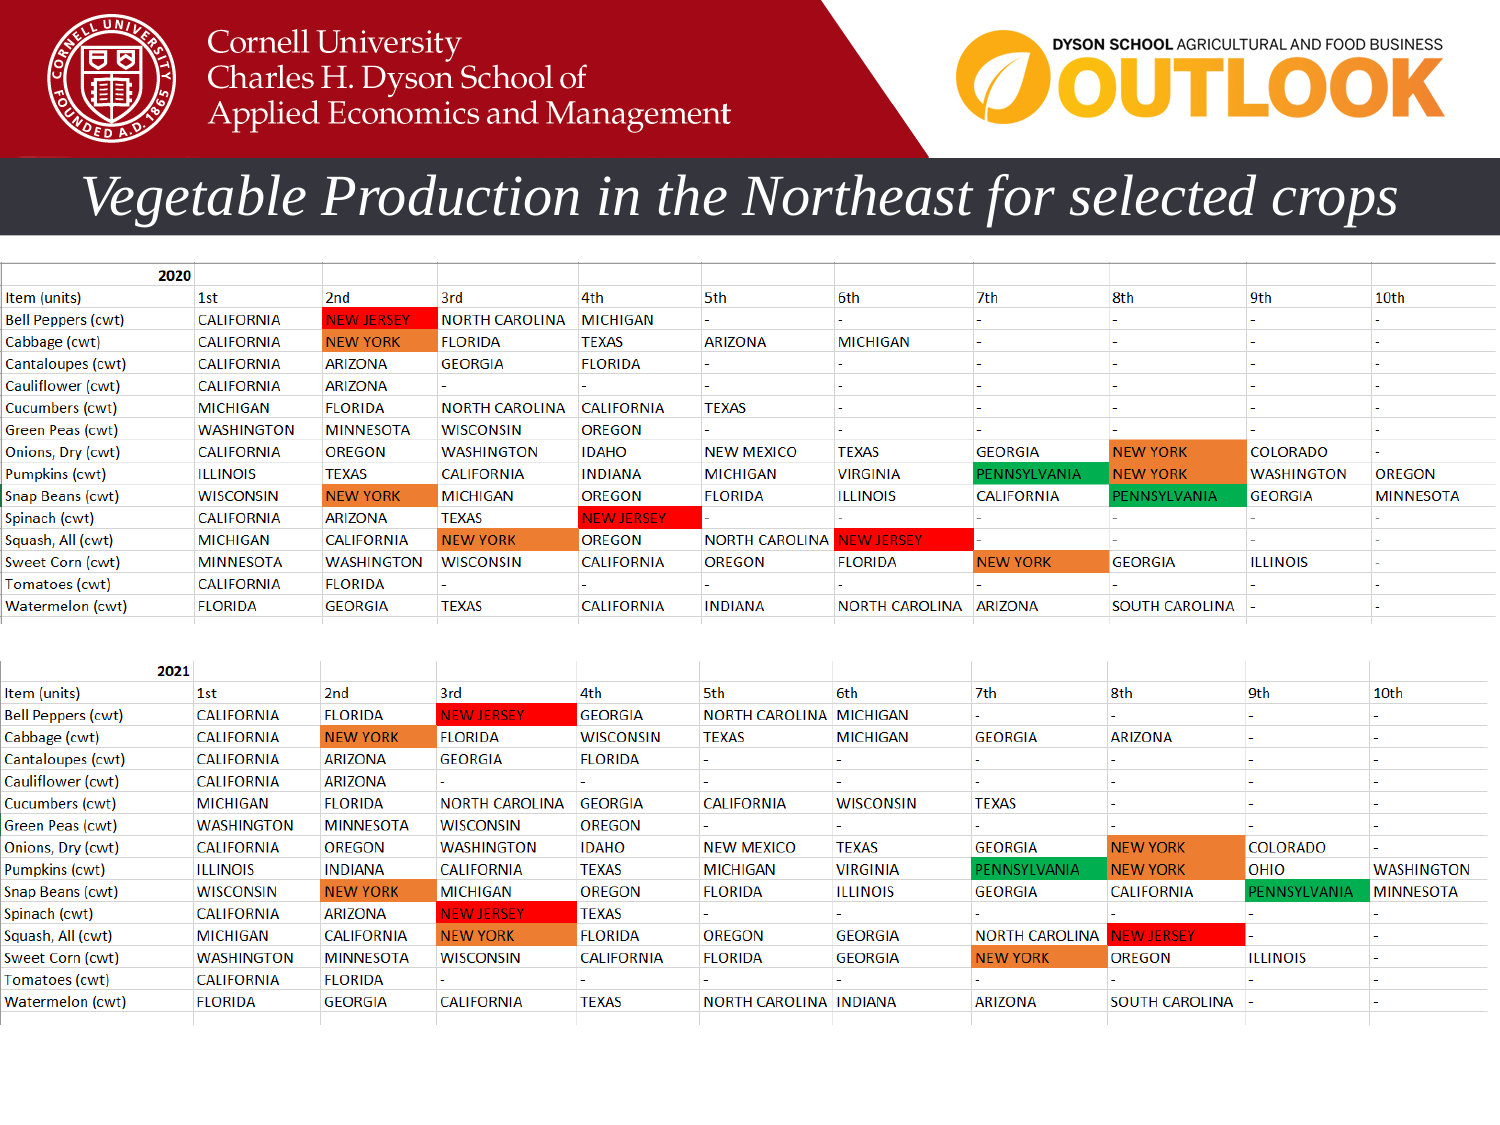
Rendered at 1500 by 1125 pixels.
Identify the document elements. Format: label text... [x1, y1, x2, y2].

picture [0, 0, 1500, 158]
text_box Vegetable Production in the Northeast for selected crops [5, 149, 1475, 235]
picture [0, 661, 1488, 1026]
picture [0, 262, 1496, 624]
